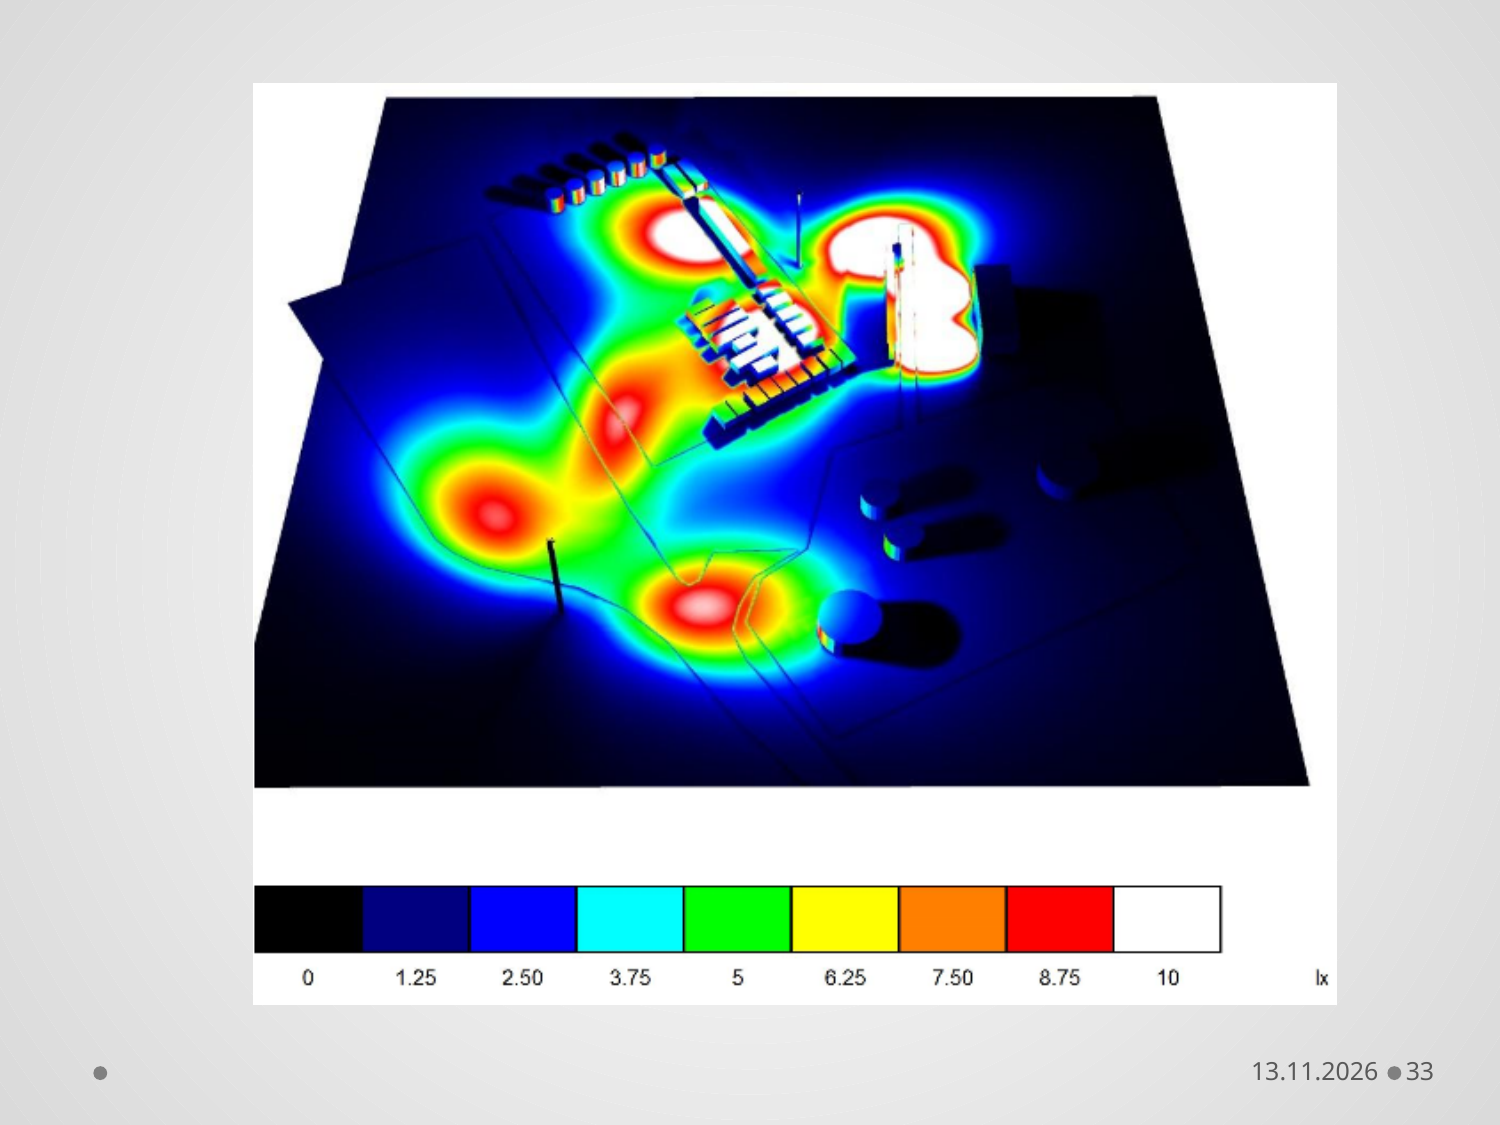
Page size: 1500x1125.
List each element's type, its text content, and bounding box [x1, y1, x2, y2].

slide_number 33 [1401, 1042, 1494, 1103]
picture [253, 83, 1337, 1006]
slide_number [1043, 1042, 1386, 1103]
